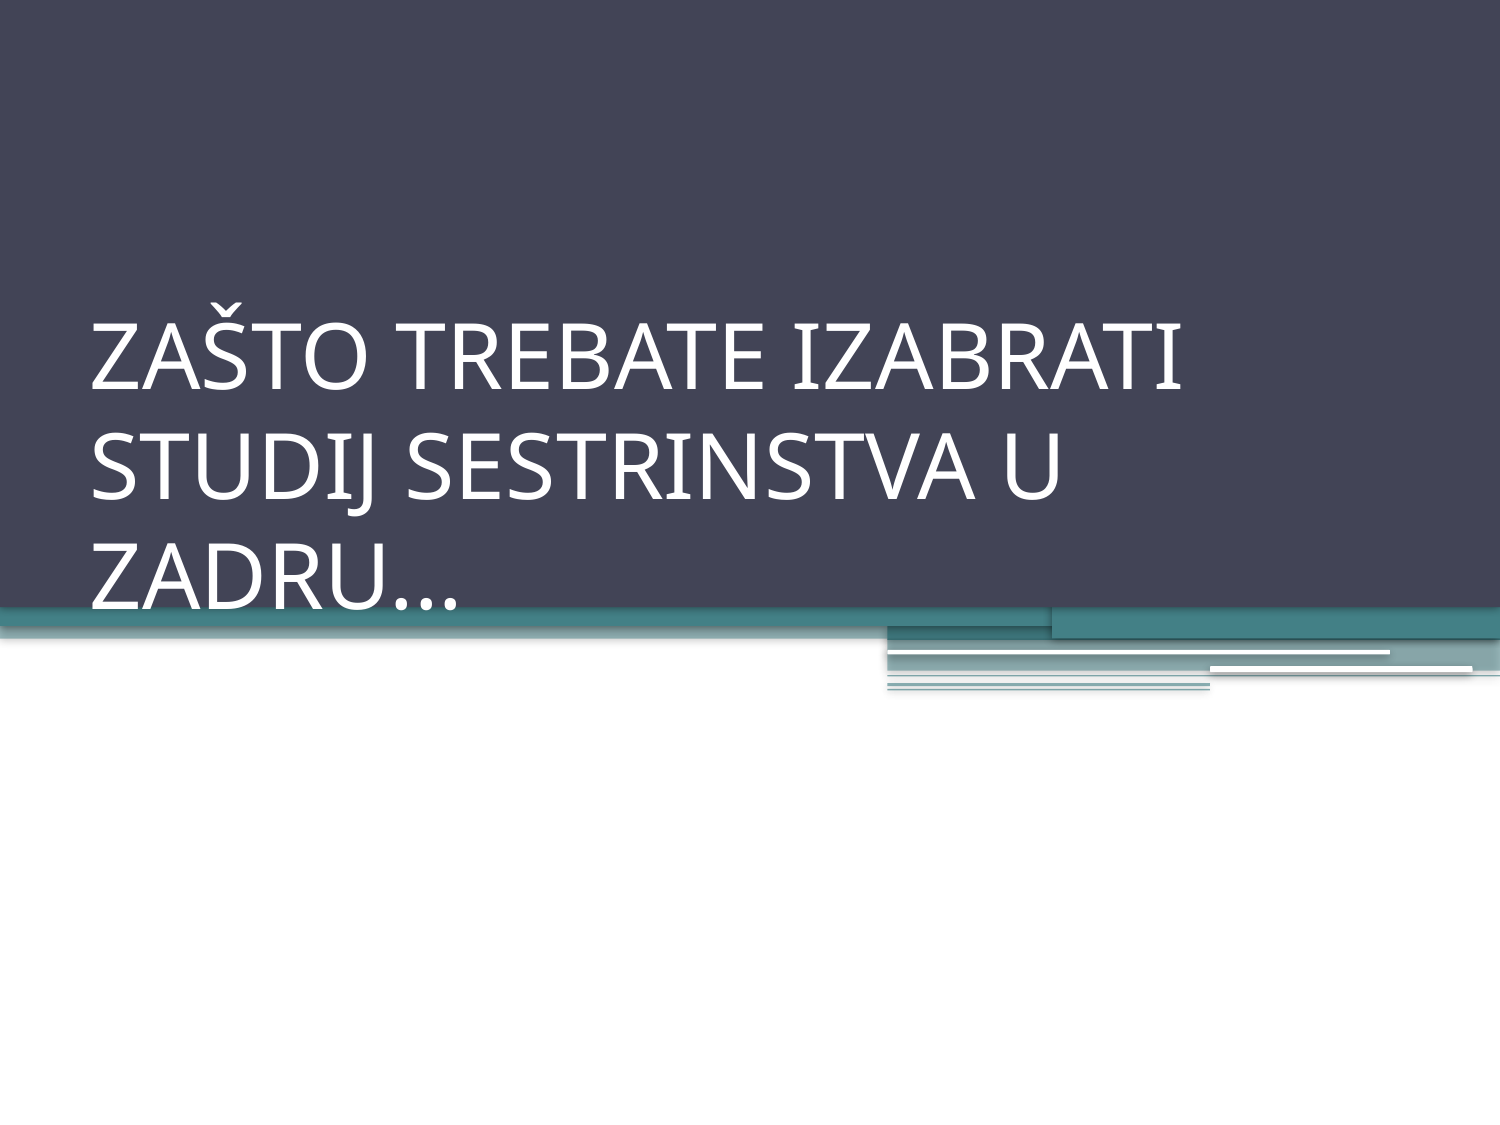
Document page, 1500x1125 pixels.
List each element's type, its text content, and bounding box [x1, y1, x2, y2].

title ZAŠTO TREBATE IZABRATI STUDIJ SESTRINSTVA U ZADRU... [75, 137, 1463, 636]
